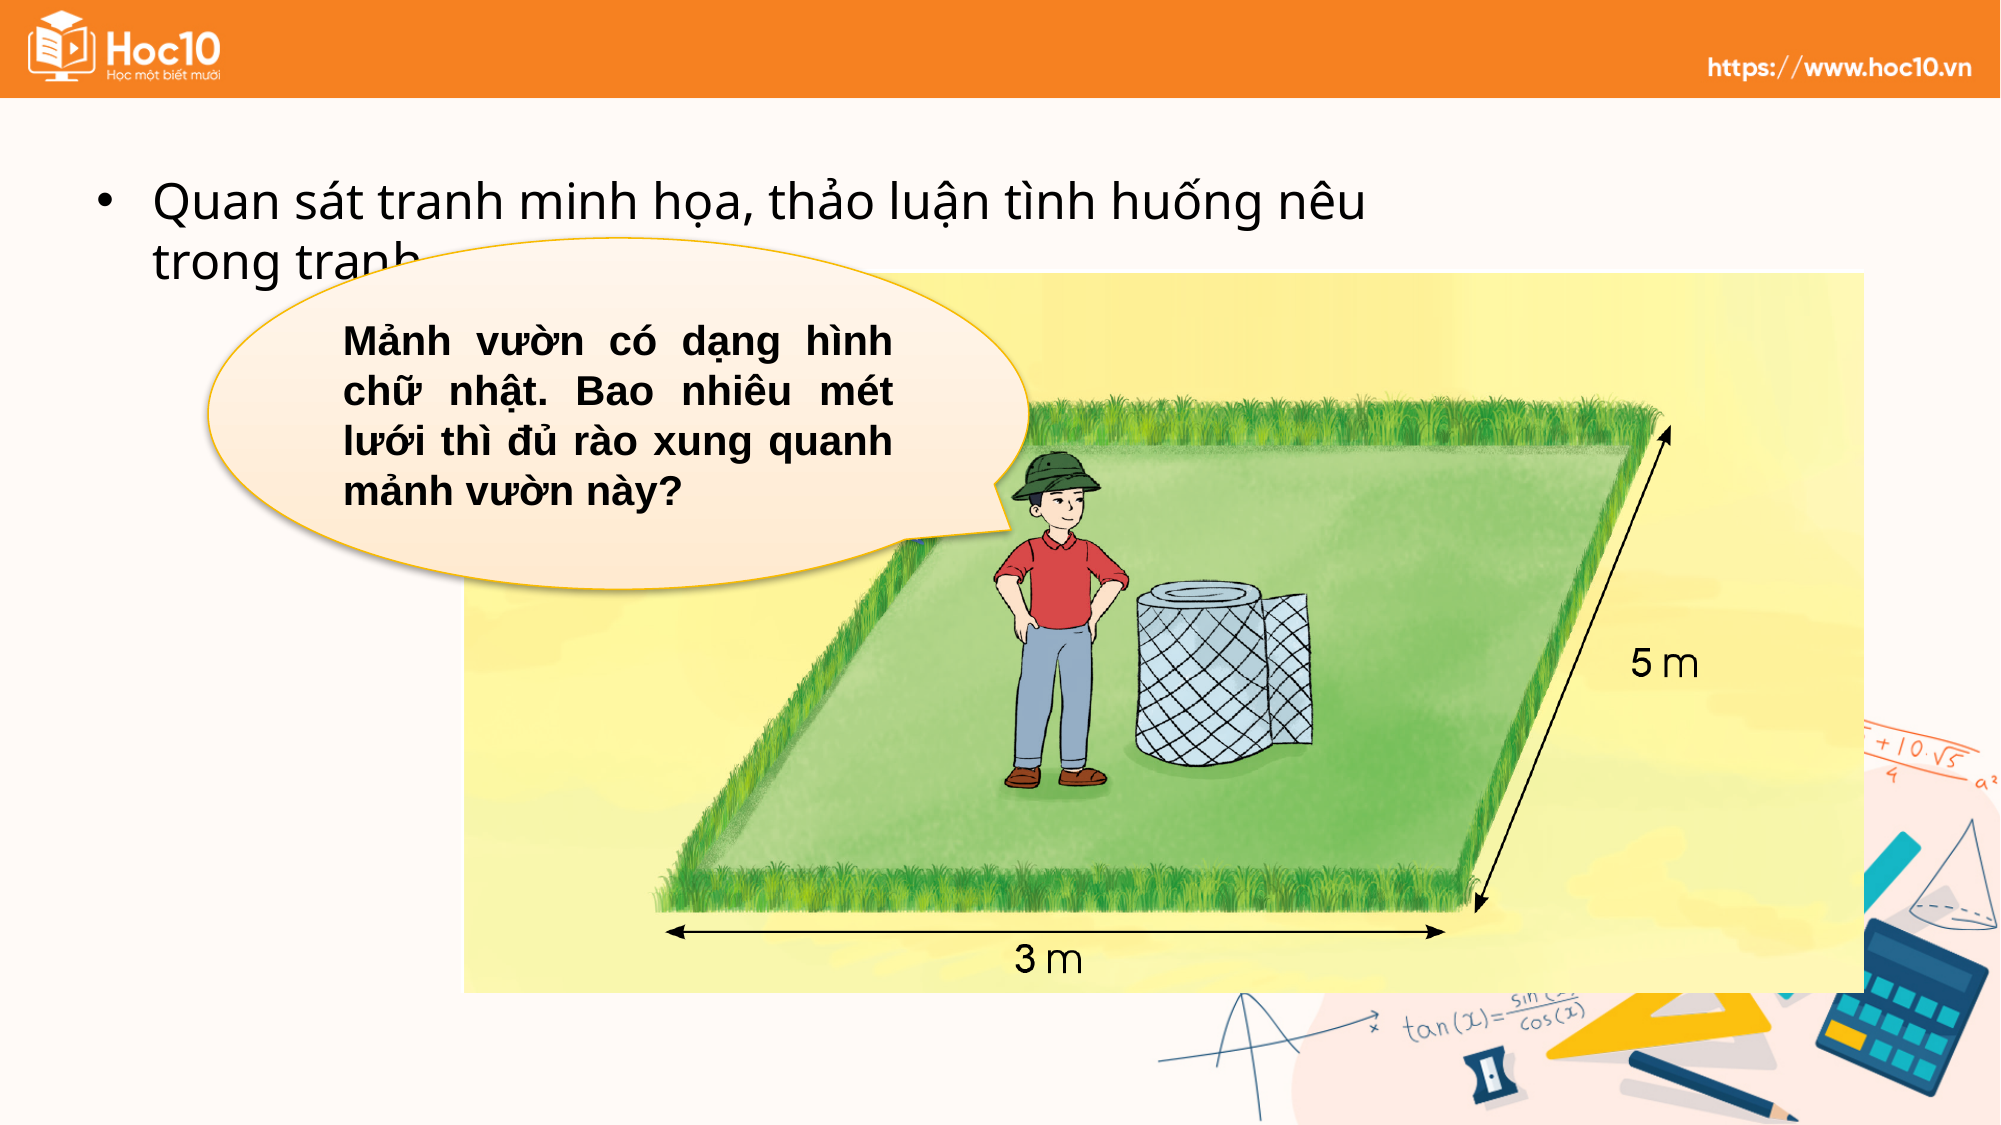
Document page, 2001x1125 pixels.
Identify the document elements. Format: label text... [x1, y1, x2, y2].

text_box Mảnh vườn có dạng hình chữ nhật. Bao nhiêu mét lưới thì đủ rào xung quanh mảnh vườn này? [207, 237, 848, 576]
text_box Quan sát tranh minh họa, thảo luận tình huống nêu trong tranh. [81, 162, 1475, 297]
picture [0, 0, 2001, 1125]
